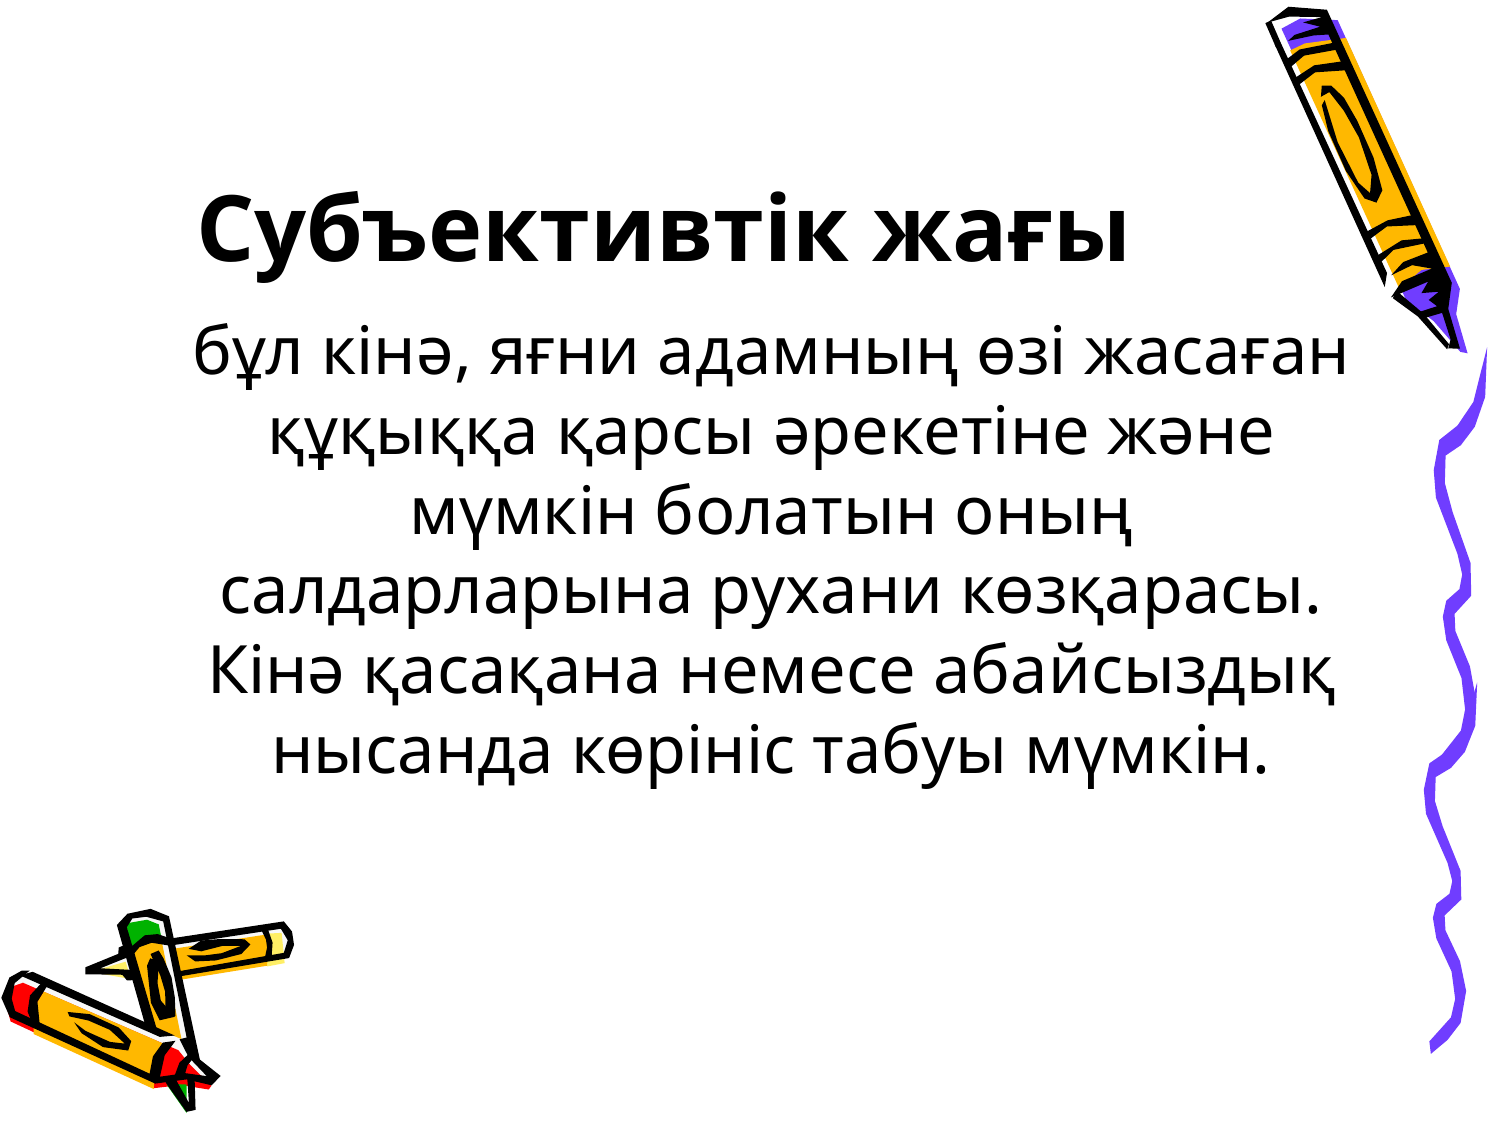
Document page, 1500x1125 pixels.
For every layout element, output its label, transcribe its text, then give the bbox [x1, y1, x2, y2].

title Субъективтік жағы [112, 24, 1240, 288]
list бұл кінә, яғни адамның өзі жасаған құқыққа қарсы әрекетіне және мүмкін болатын оның салдарларына рухани көзқарасы. Кінә қасақана немесе абайсыздық нысанда көрініс табуы мүмкін. [112, 299, 1375, 900]
